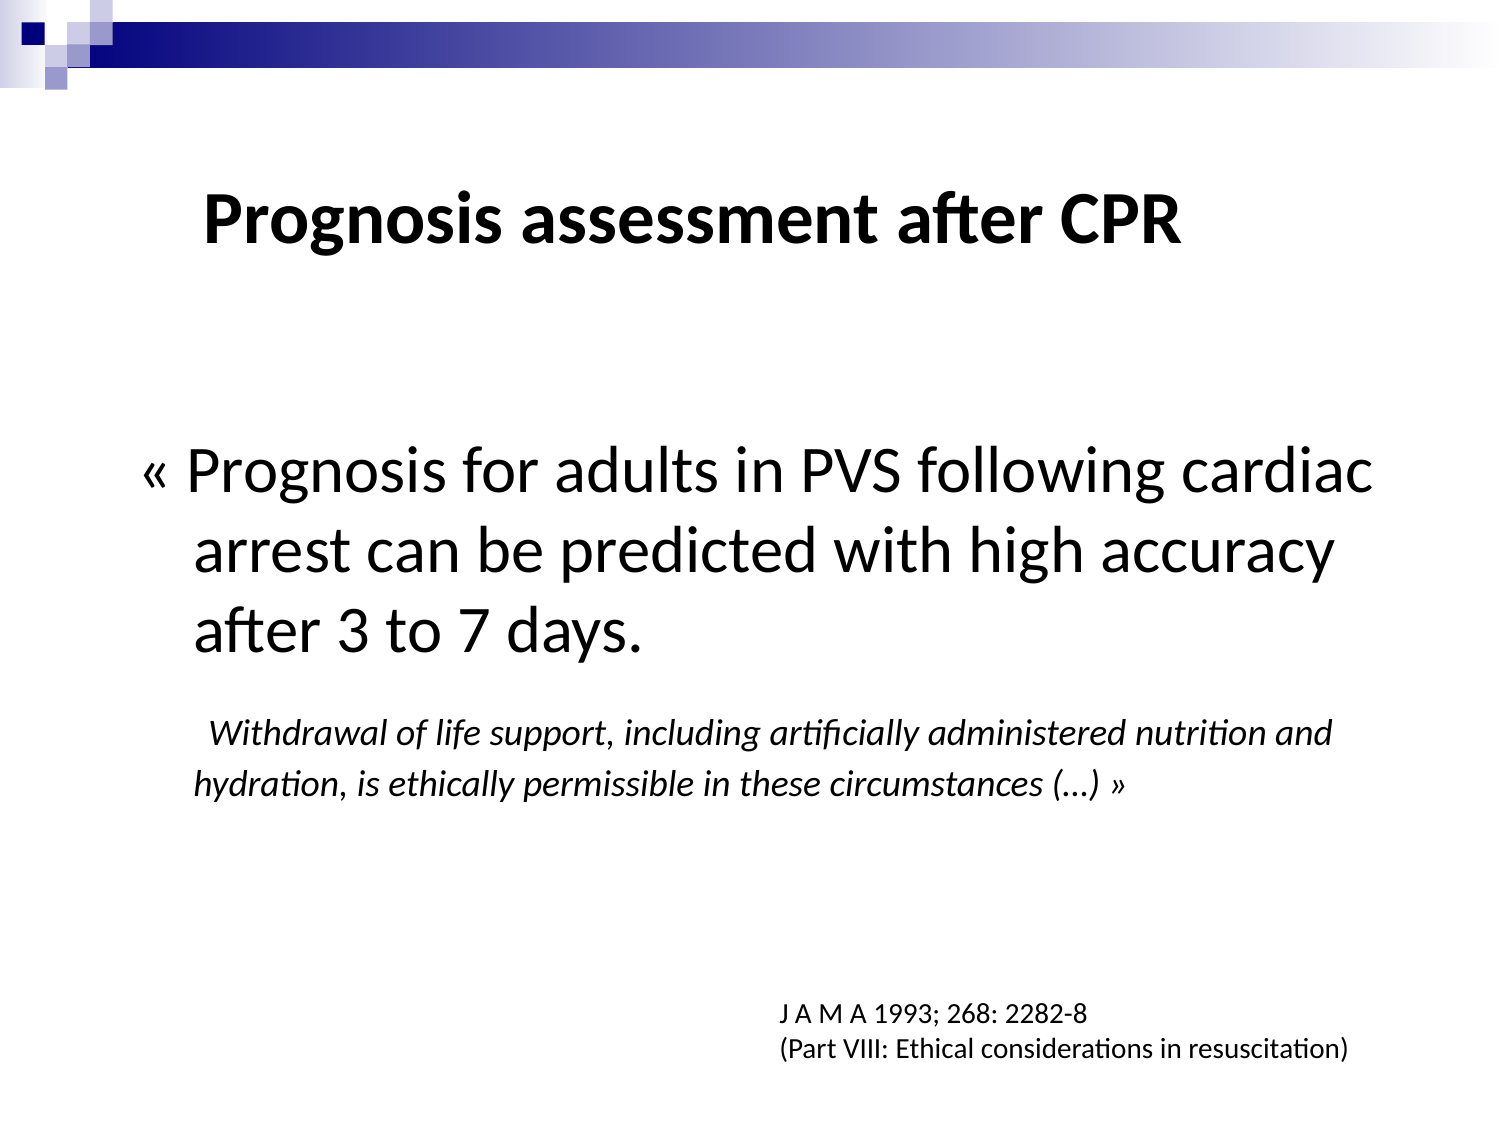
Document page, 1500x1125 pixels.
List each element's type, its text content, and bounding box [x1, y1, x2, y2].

text_box J A M A 1993; 268: 2282-8 (Part VIII: Ethical considerations in resuscitation) [764, 987, 1365, 1073]
text_box « Prognosis for adults in PVS following cardiac arrest can be predicted with high accuracy after 3 to 7 days. Withdrawal of life support, including artificially administered nutrition and hydration, is ethically permissible in these circumstances (…) » [122, 418, 1398, 925]
text_box Prognosis assessment after CPR [188, 149, 1334, 277]
